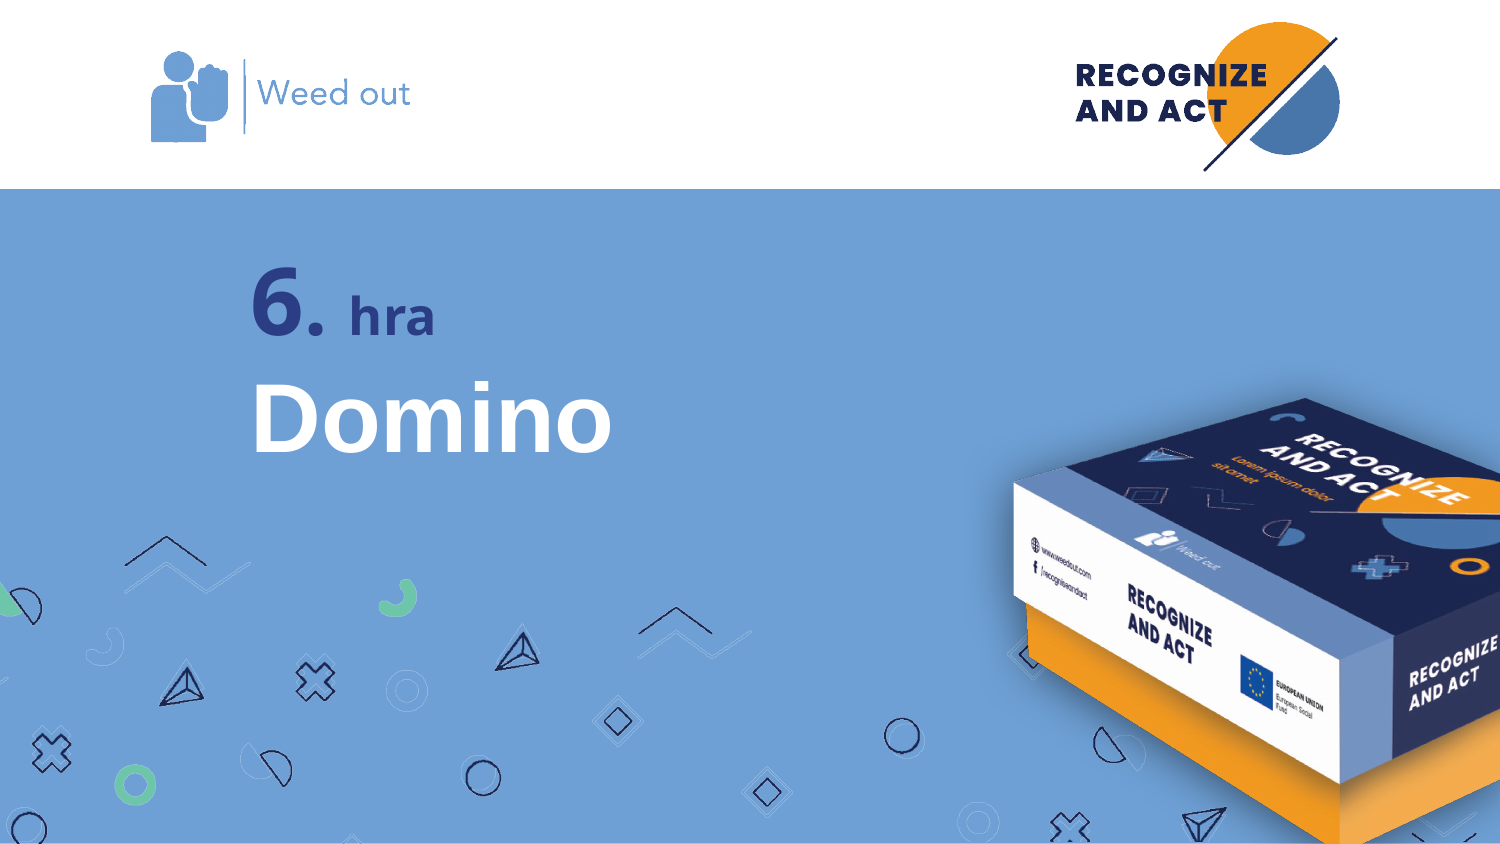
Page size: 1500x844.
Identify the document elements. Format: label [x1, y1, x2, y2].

picture [1075, 21, 1340, 172]
picture [0, 188, 1500, 844]
picture [151, 50, 410, 143]
